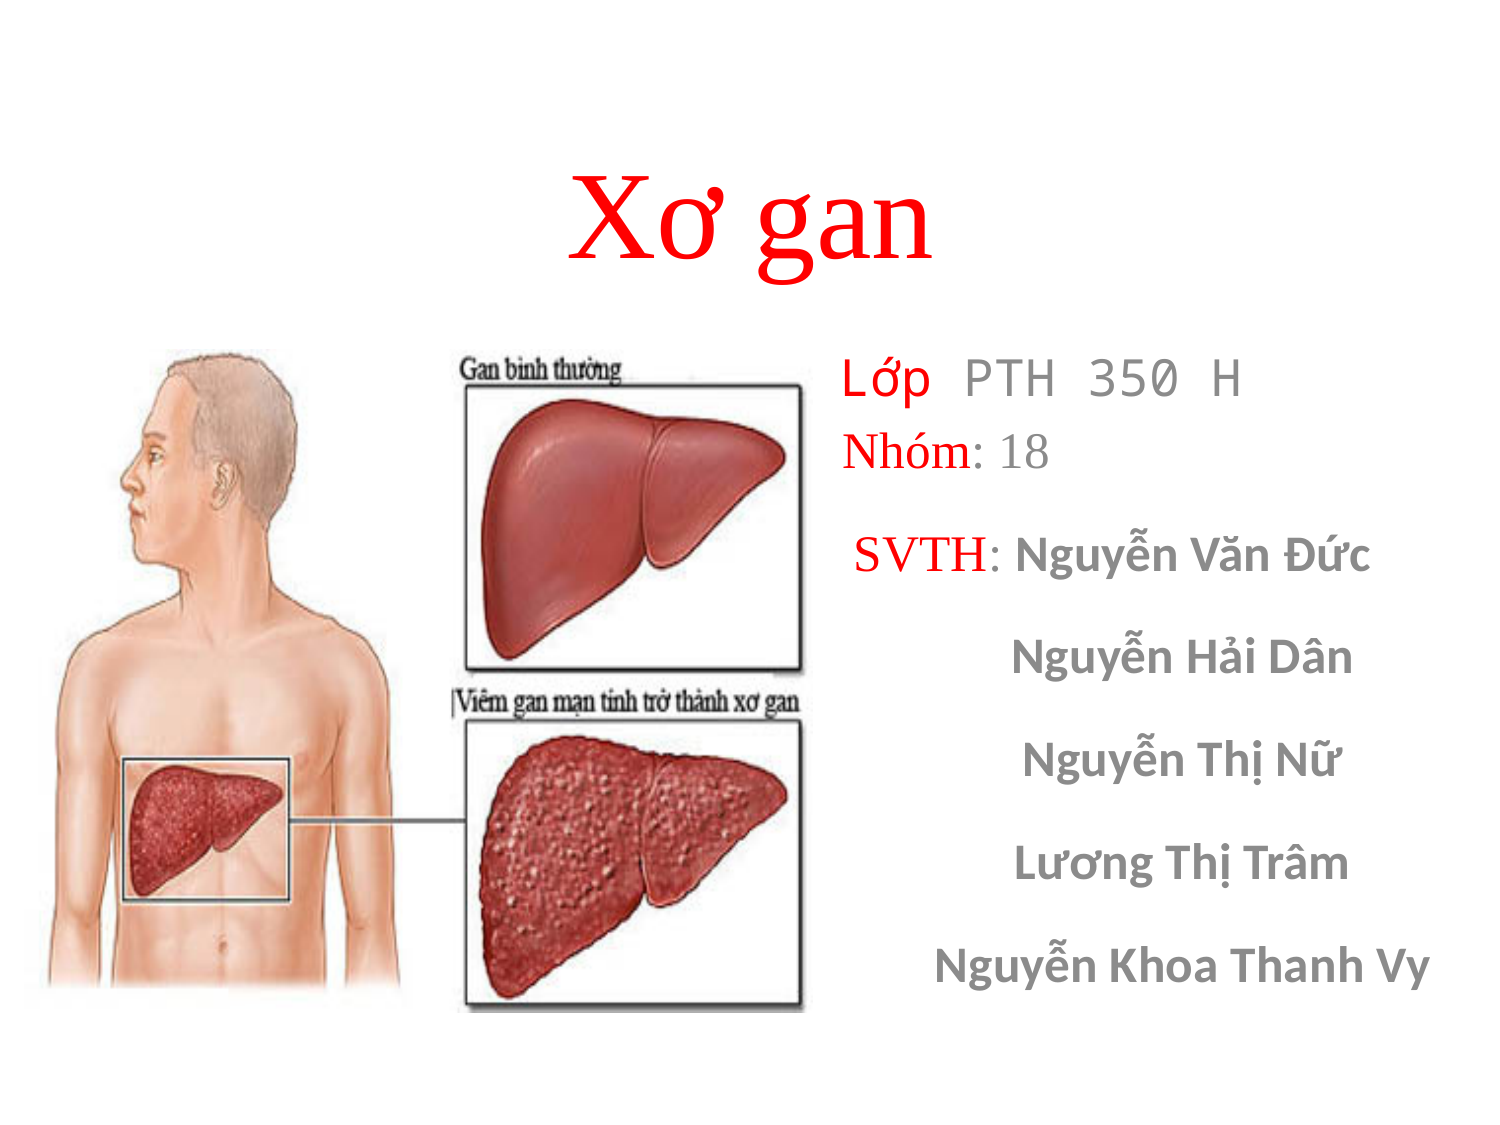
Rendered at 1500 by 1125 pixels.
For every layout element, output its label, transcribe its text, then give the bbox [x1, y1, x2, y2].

picture [24, 349, 813, 1013]
title Xơ gan [112, 87, 1388, 329]
subtitle Lớp PTH 350 H Nhóm: 18 SVTH: Nguyễn Văn Đức Nguyễn Hải Dân Nguyễn Thị Nữ Lương Thị Trâm Nguyễn Khoa Thanh Vy [762, 337, 1463, 1013]
